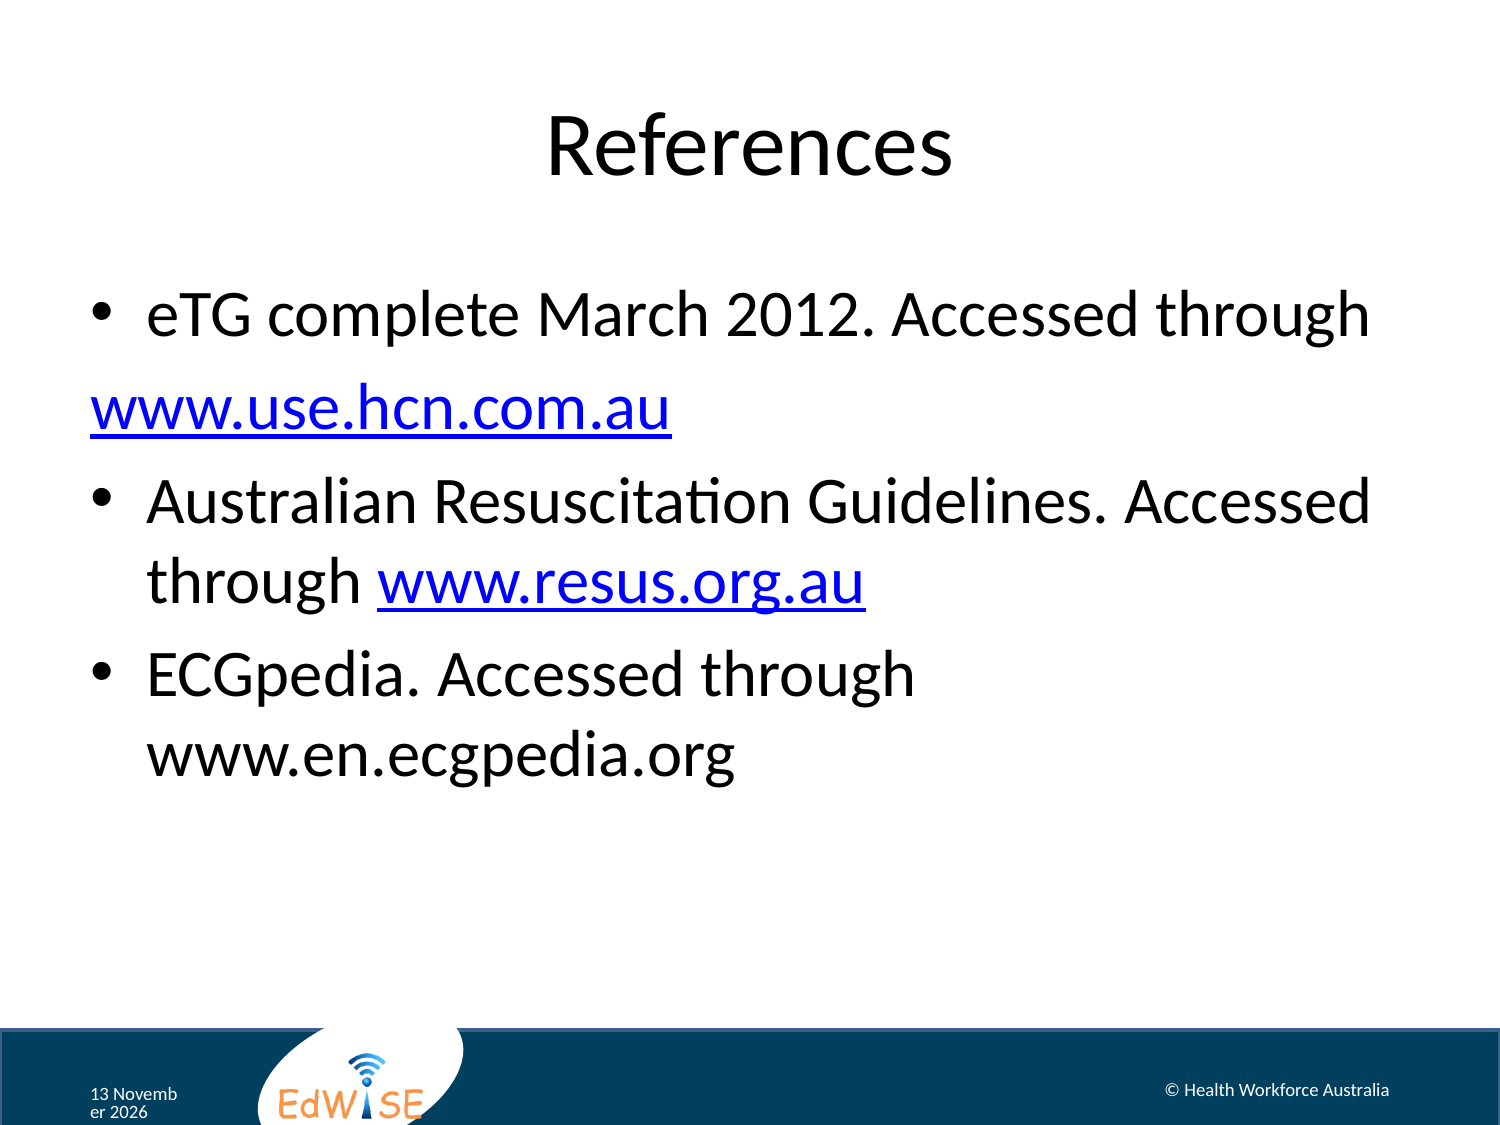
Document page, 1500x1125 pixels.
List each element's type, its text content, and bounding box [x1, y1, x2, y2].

footer © Health Workforce Australia [1116, 1058, 1438, 1119]
picture [279, 1053, 423, 1119]
list eTG complete March 2012. Accessed through www.use.hcn.com.au Australian Resuscitation Guidelines. Accessed through www.resus.org.au ECGpedia. Accessed through www.en.ecgpedia.org [75, 262, 1425, 1005]
title References [75, 45, 1425, 233]
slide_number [75, 1070, 195, 1115]
